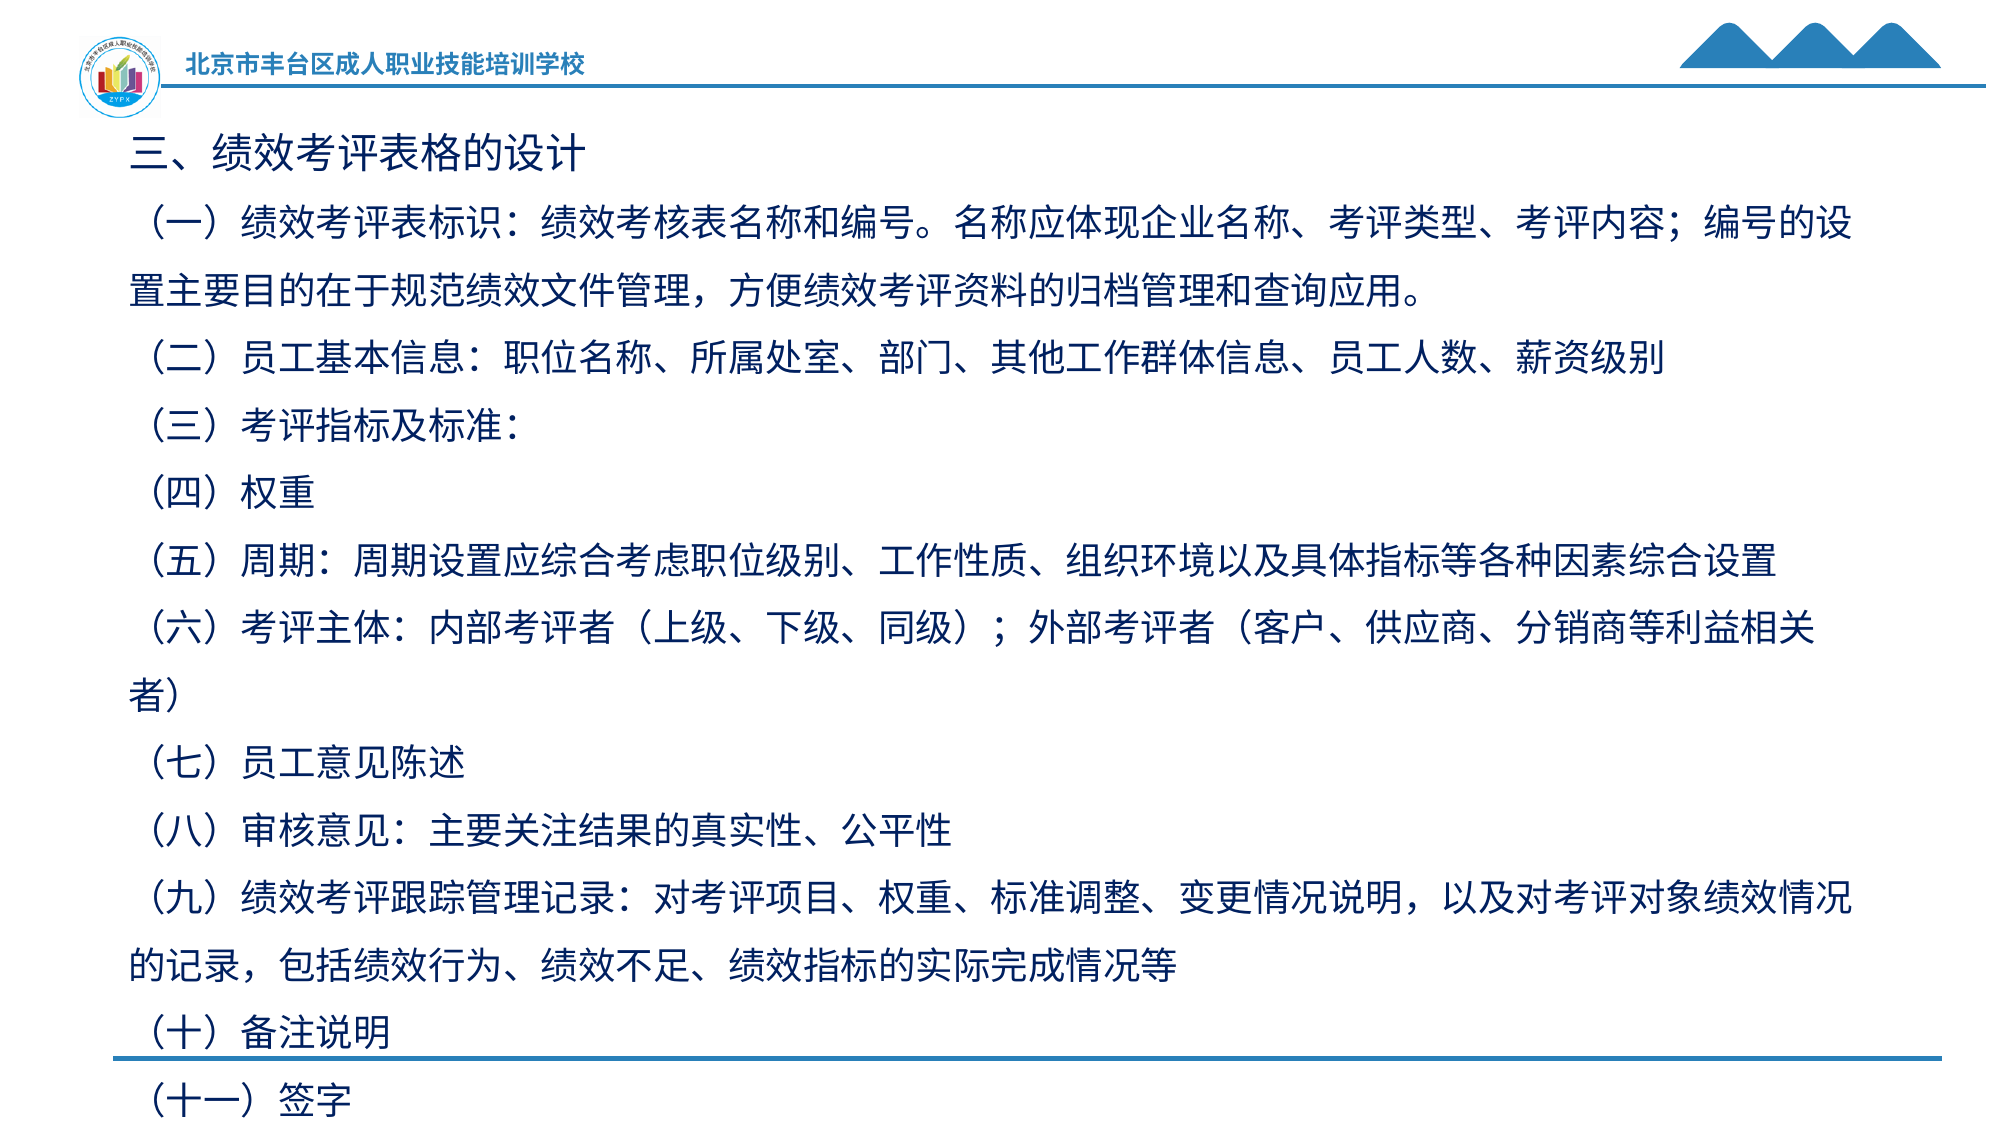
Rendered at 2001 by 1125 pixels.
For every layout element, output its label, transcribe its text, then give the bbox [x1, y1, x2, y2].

picture [79, 36, 161, 118]
text_box [1763, 21, 1853, 70]
text_box 北京市丰台区成人职业技能培训学校 [170, 40, 632, 85]
text_box 三、绩效考评表格的设计 （一）绩效考评表标识：绩效考核表名称和编号。名称应体现企业名称、考评类型、考评内容；编号的设置主要目的在于规范绩效文件管理，方便绩效考评资料的归档管理和查询应用。 （二）员工基本信息：职位名称、所属处室、部门、其他工作群体信息、员工人数、薪资级别 （三）考评指标及标准： （四）权重 （五）周期：周期设置应综合考虑职位级别、工作性质、组织环境以及具体指标等各种因素综合设置 （六）考评主体：内部考评者（上级、下级、同级）；外部考评者（客户、供应商、分销商等利益相关者） （七）员工意见陈述 （八）审核意见：主要关注结果的真实性、公平性 （九）绩效考评跟踪管理记录：对考评项目、权重、标准调整、变更情况说明，以及对考评对象绩效情况的记录，包括绩效行为、绩效不足、绩效指标的实际完成情况等 （十）备注说明 （十一）签字 [113, 94, 1892, 1058]
text_box [1677, 21, 1772, 70]
text_box [1840, 21, 1944, 70]
